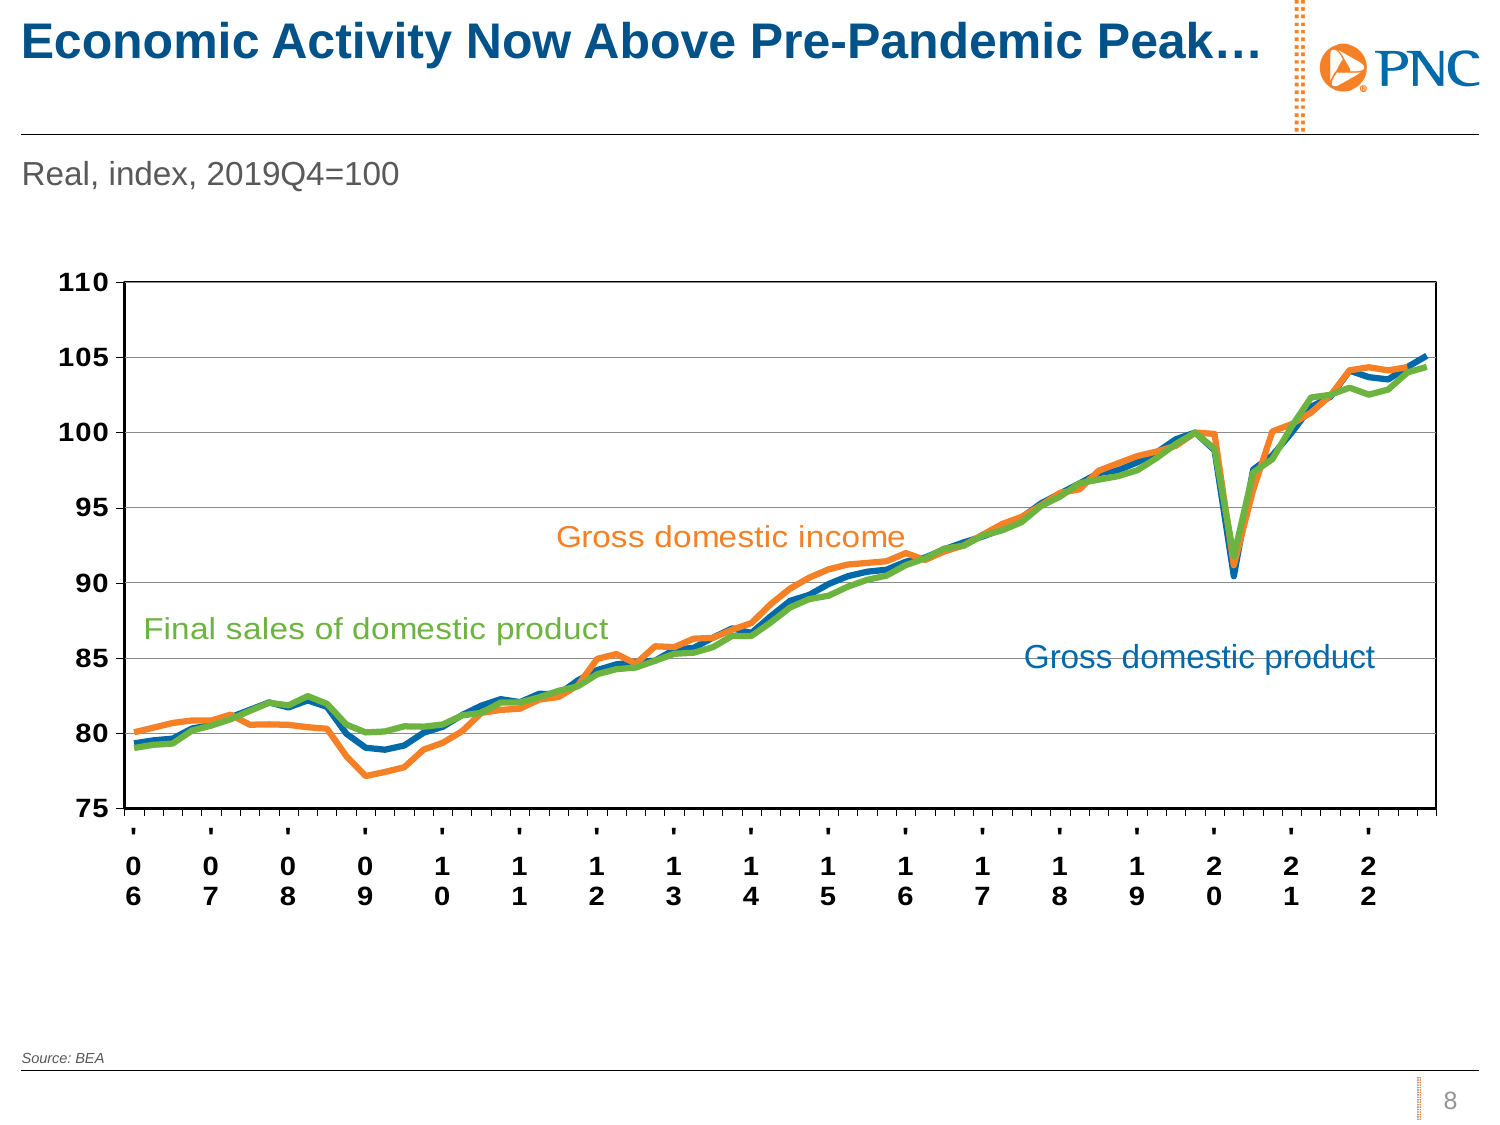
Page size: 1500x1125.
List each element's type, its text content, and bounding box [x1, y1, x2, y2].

text_box Real, index, 2019Q4=100 [20, 156, 1466, 193]
picture [1417, 1077, 1421, 1120]
chart [54, 267, 1446, 912]
title Economic Activity Now Above Pre-Pandemic Peak… [20, 18, 1295, 69]
slide_number 7 [1422, 1088, 1479, 1115]
list Source: BEA [21, 1037, 1479, 1067]
picture [1294, 0, 1500, 135]
